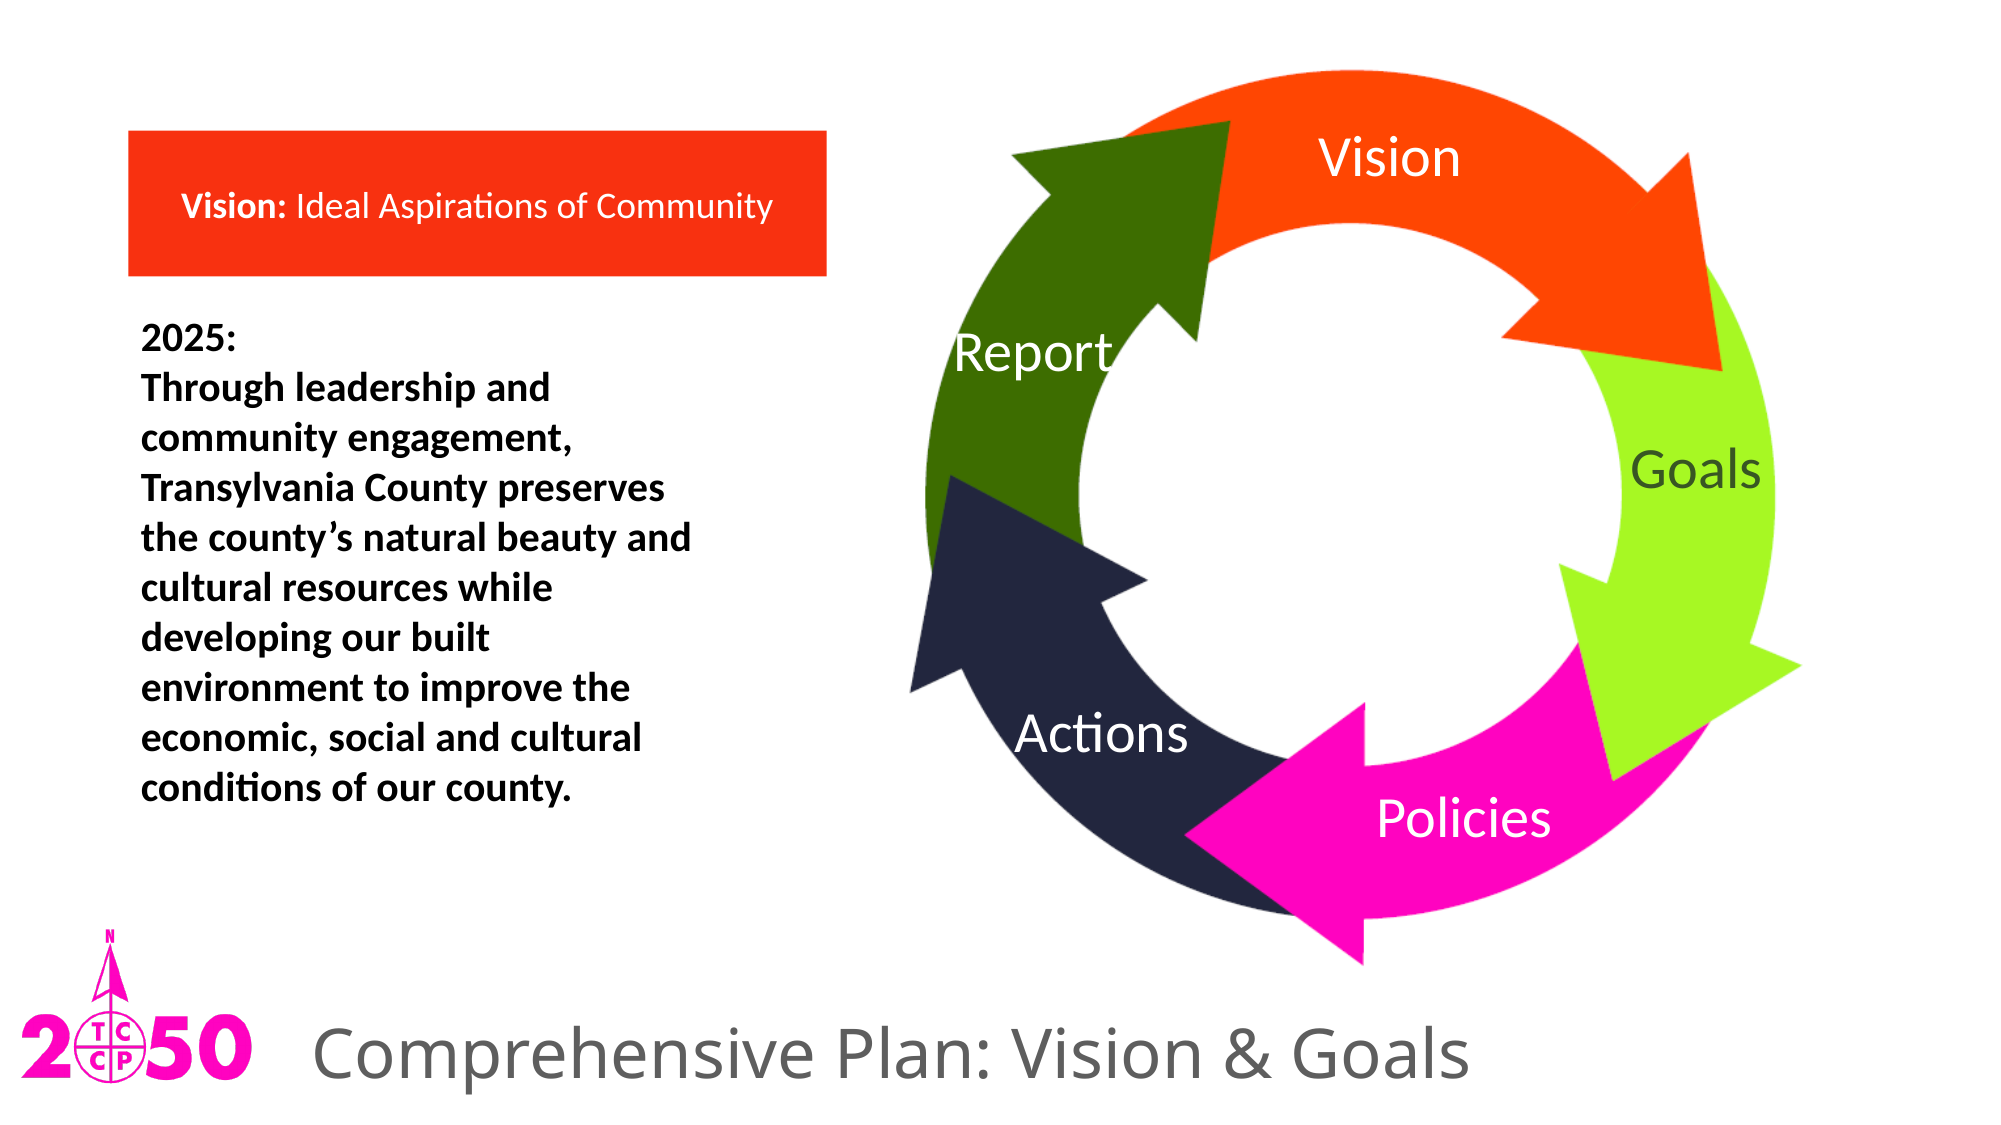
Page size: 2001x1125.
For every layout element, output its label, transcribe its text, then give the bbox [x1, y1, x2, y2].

text_box Vision: Ideal Aspirations of Community [127, 130, 828, 277]
text_box 2025: Through leadership and community engagement, Transylvania County preserves the county’s natural beauty and cultural resources while developing our built environment to improve the economic, social and cultural conditions of our county. [126, 302, 738, 818]
text_box Comprehensive Plan: Vision & Goals [307, 1005, 1860, 1096]
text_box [839, 28, 1872, 988]
picture [17, 897, 253, 1125]
